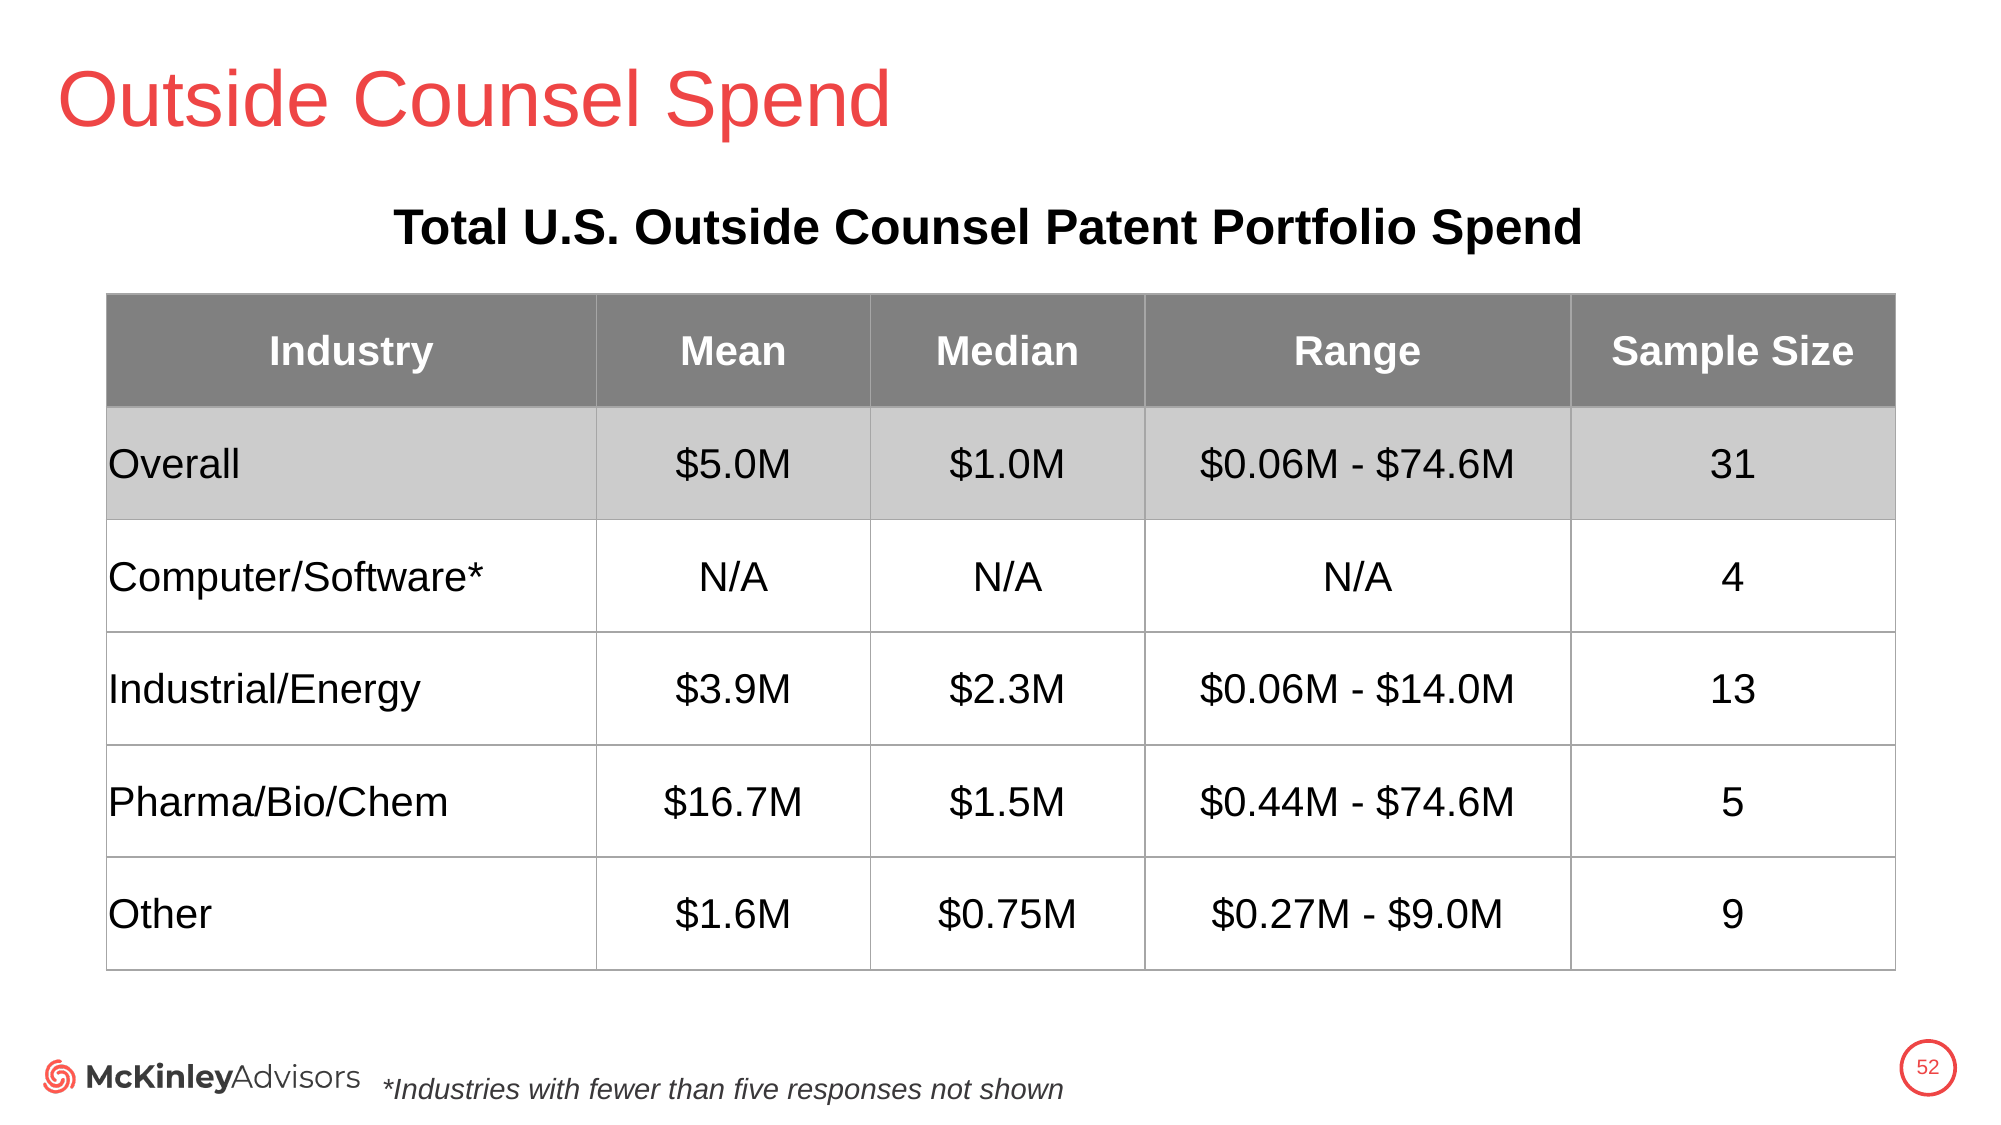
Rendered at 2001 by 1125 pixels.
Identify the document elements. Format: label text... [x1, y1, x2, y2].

table_cell $1.6M [597, 858, 870, 969]
slide_number 52 [1893, 1035, 1963, 1096]
table_cell 13 [1572, 633, 1895, 744]
table_cell Other [107, 858, 596, 969]
table_header Range [1146, 295, 1570, 406]
table_cell $3.9M [597, 633, 870, 744]
table_cell 4 [1572, 520, 1895, 631]
table_cell Industrial/Energy [107, 633, 596, 744]
table_header Industry [107, 295, 596, 406]
table_cell $0.06M - $74.6M [1146, 408, 1570, 519]
table_cell $2.3M [871, 633, 1144, 744]
table_cell 9 [1572, 858, 1895, 969]
table_cell $0.44M - $74.6M [1146, 746, 1570, 856]
table_header Mean [597, 295, 870, 406]
table_cell Pharma/Bio/Chem [107, 746, 596, 856]
table_cell $16.7M [597, 746, 870, 856]
title Outside Counsel Spend [42, 36, 1966, 167]
table_cell N/A [871, 520, 1144, 631]
table_cell $0.75M [871, 858, 1144, 969]
table_cell $0.06M - $14.0M [1146, 633, 1570, 744]
table_cell 5 [1572, 746, 1895, 856]
text_box Total U.S. Outside Counsel Patent Portfolio Spend [288, 187, 1689, 263]
table_cell N/A [1146, 520, 1570, 631]
table_cell Overall [107, 408, 596, 519]
table_header Median [871, 295, 1144, 406]
table_cell N/A [597, 520, 870, 631]
table_cell $1.5M [871, 746, 1144, 856]
table_cell $5.0M [597, 408, 870, 519]
text_box *Industries with fewer than five responses not shown [367, 1062, 1448, 1113]
table_header Sample Size [1572, 295, 1895, 406]
table_cell $0.27M - $9.0M [1146, 858, 1570, 969]
table_cell Computer/Software* [107, 520, 596, 631]
picture [42, 1059, 360, 1094]
table_cell 31 [1572, 408, 1895, 519]
table_cell $1.0M [871, 408, 1144, 519]
